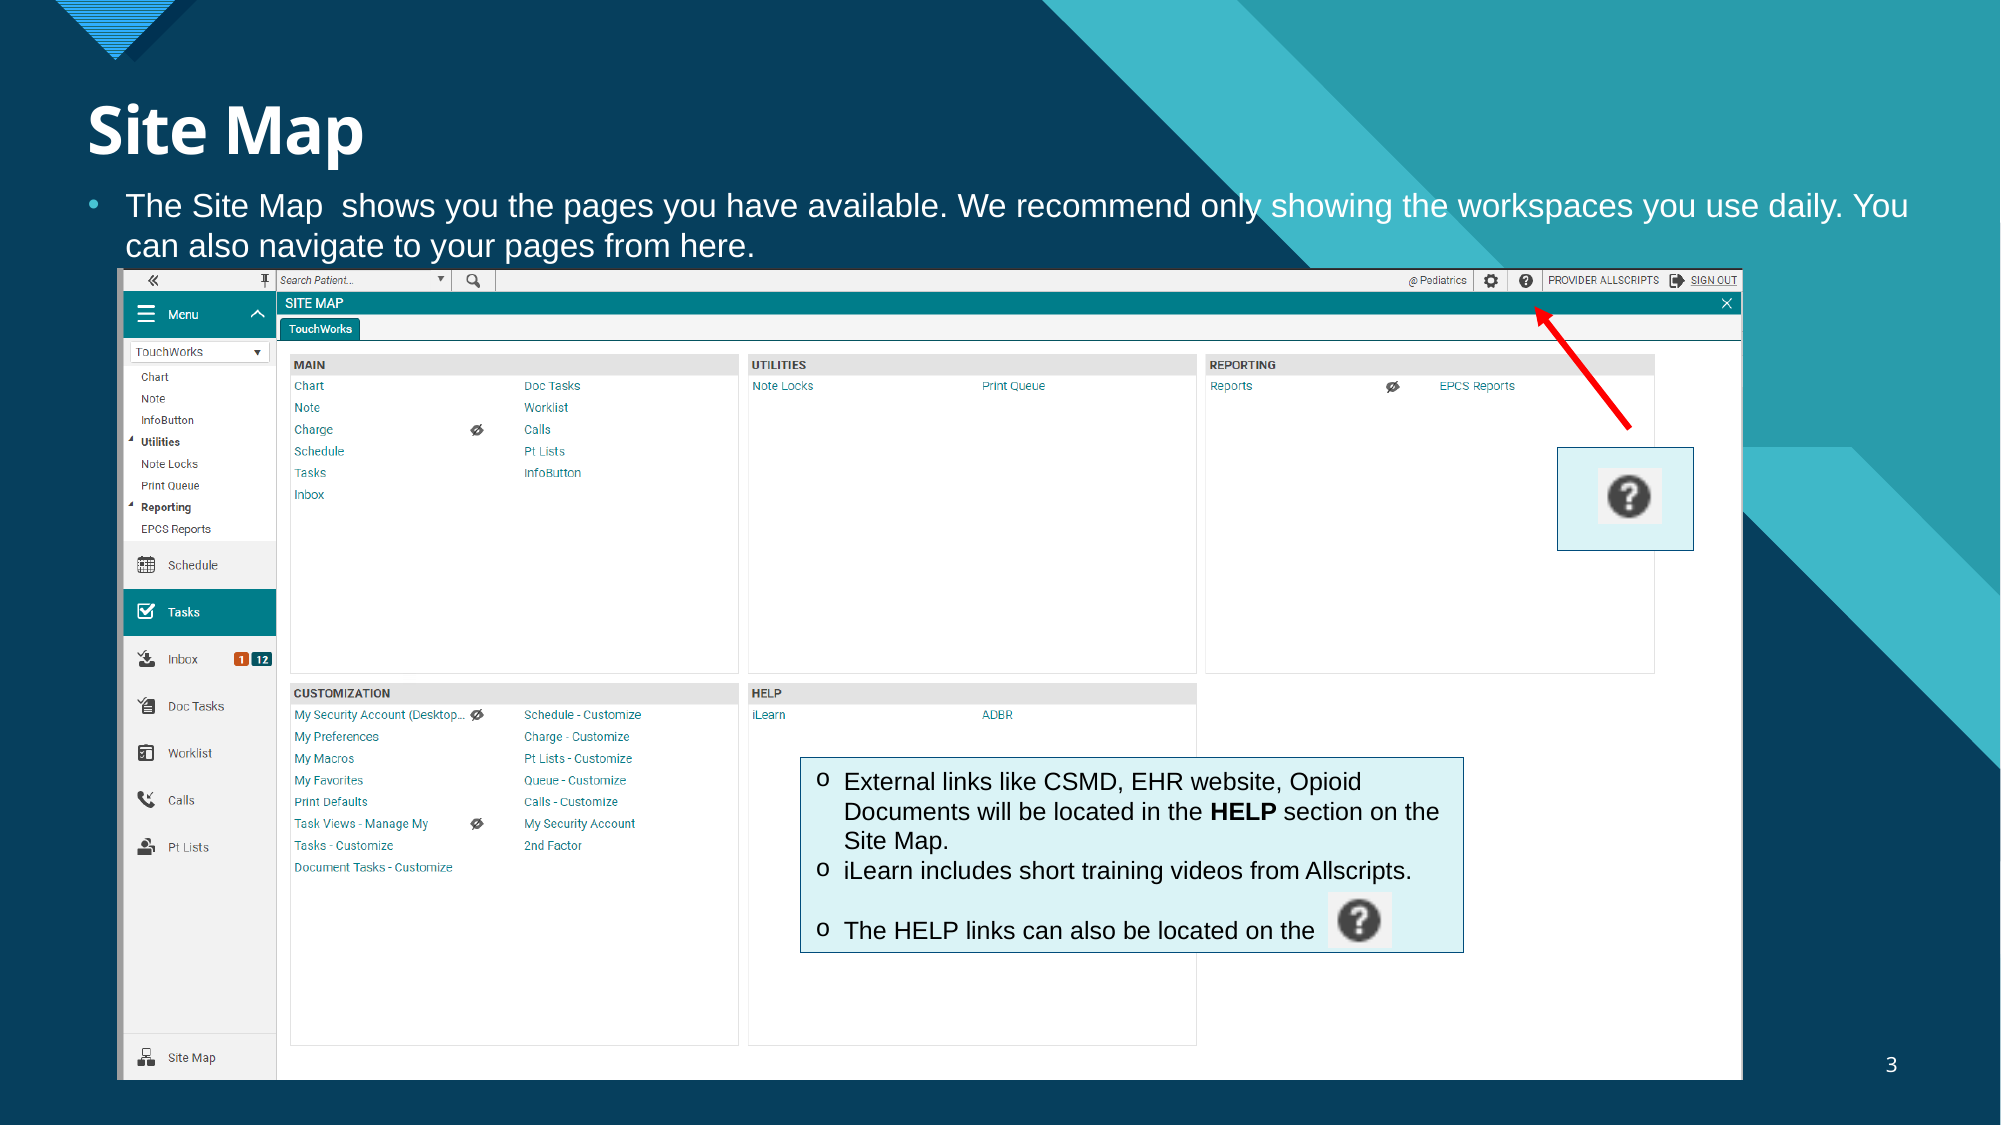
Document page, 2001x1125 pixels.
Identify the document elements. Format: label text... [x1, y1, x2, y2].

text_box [1534, 306, 1630, 429]
slide_number 3 [1845, 1035, 1913, 1096]
picture [118, 268, 1744, 1079]
list The Site Map shows you the pages you have available. We recommend only showing the workspaces you use daily. You can also navigate to your pages from here. [72, 176, 1933, 288]
title Site Map [72, 89, 1913, 176]
